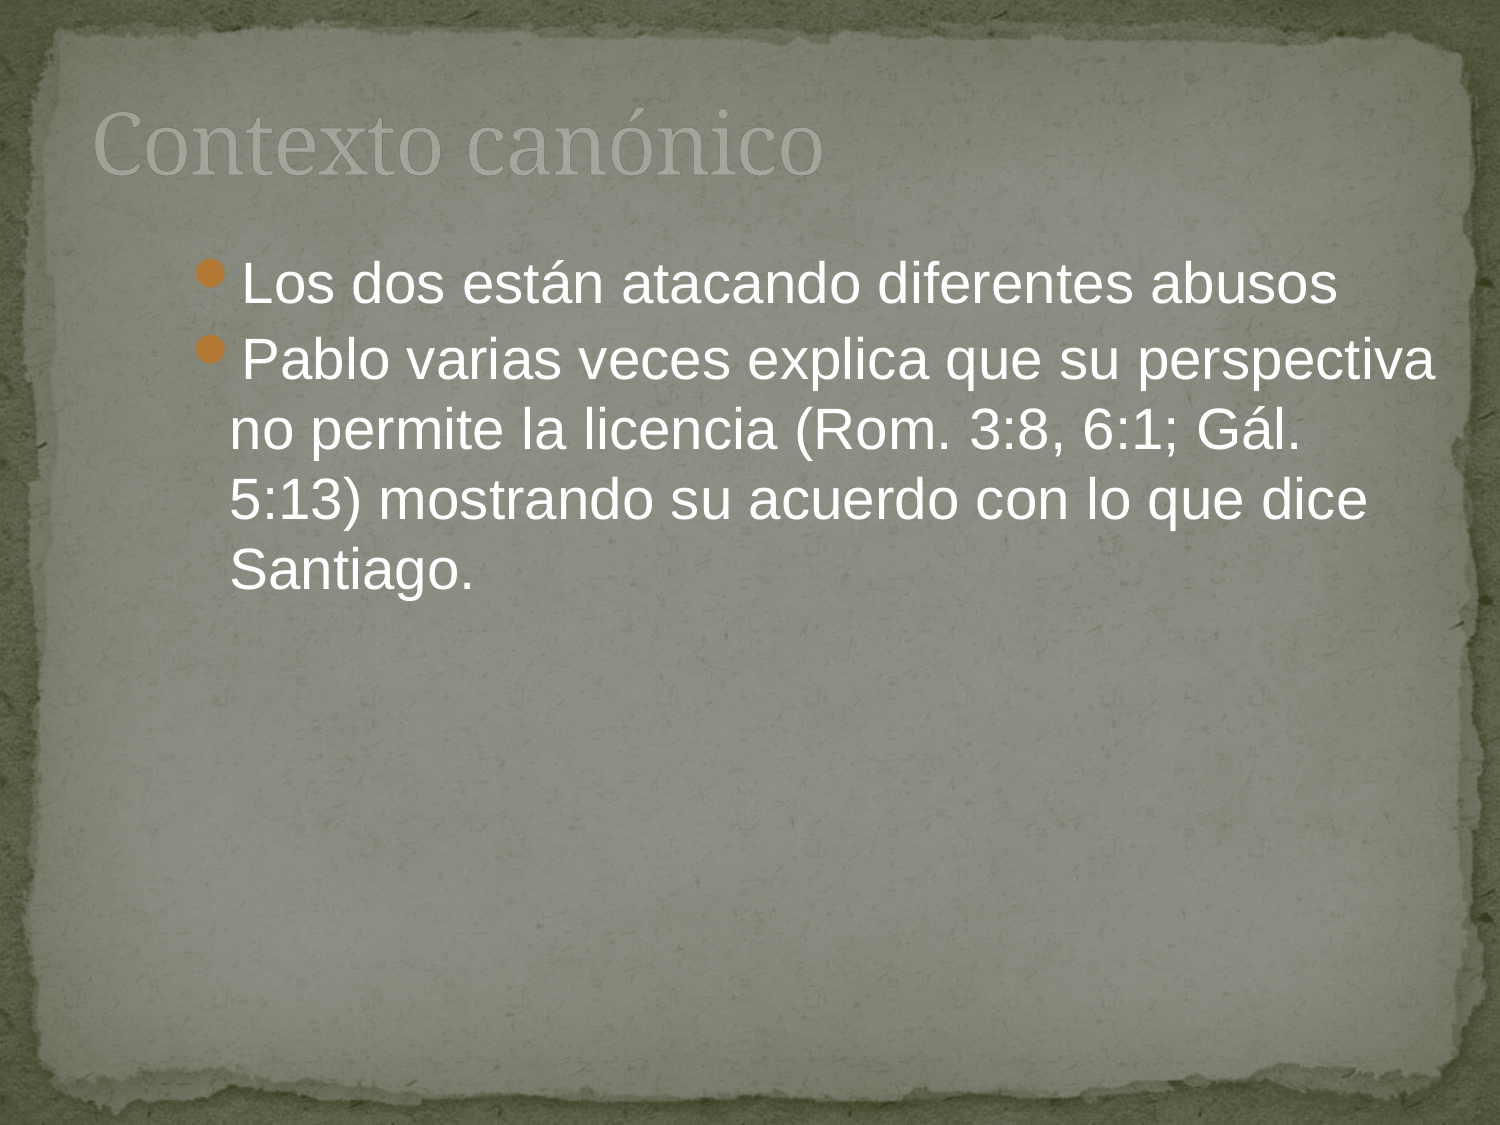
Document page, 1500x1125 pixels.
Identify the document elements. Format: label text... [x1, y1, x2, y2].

list Los dos están atacando diferentes abusos Pablo varias veces explica que su perspectiva no permite la licencia (Rom. 3:8, 6:1; Gál. 5:13) mostrando su acuerdo con lo que dice Santiago. [50, 237, 1463, 1100]
title Contexto canónico [74, 0, 1425, 200]
